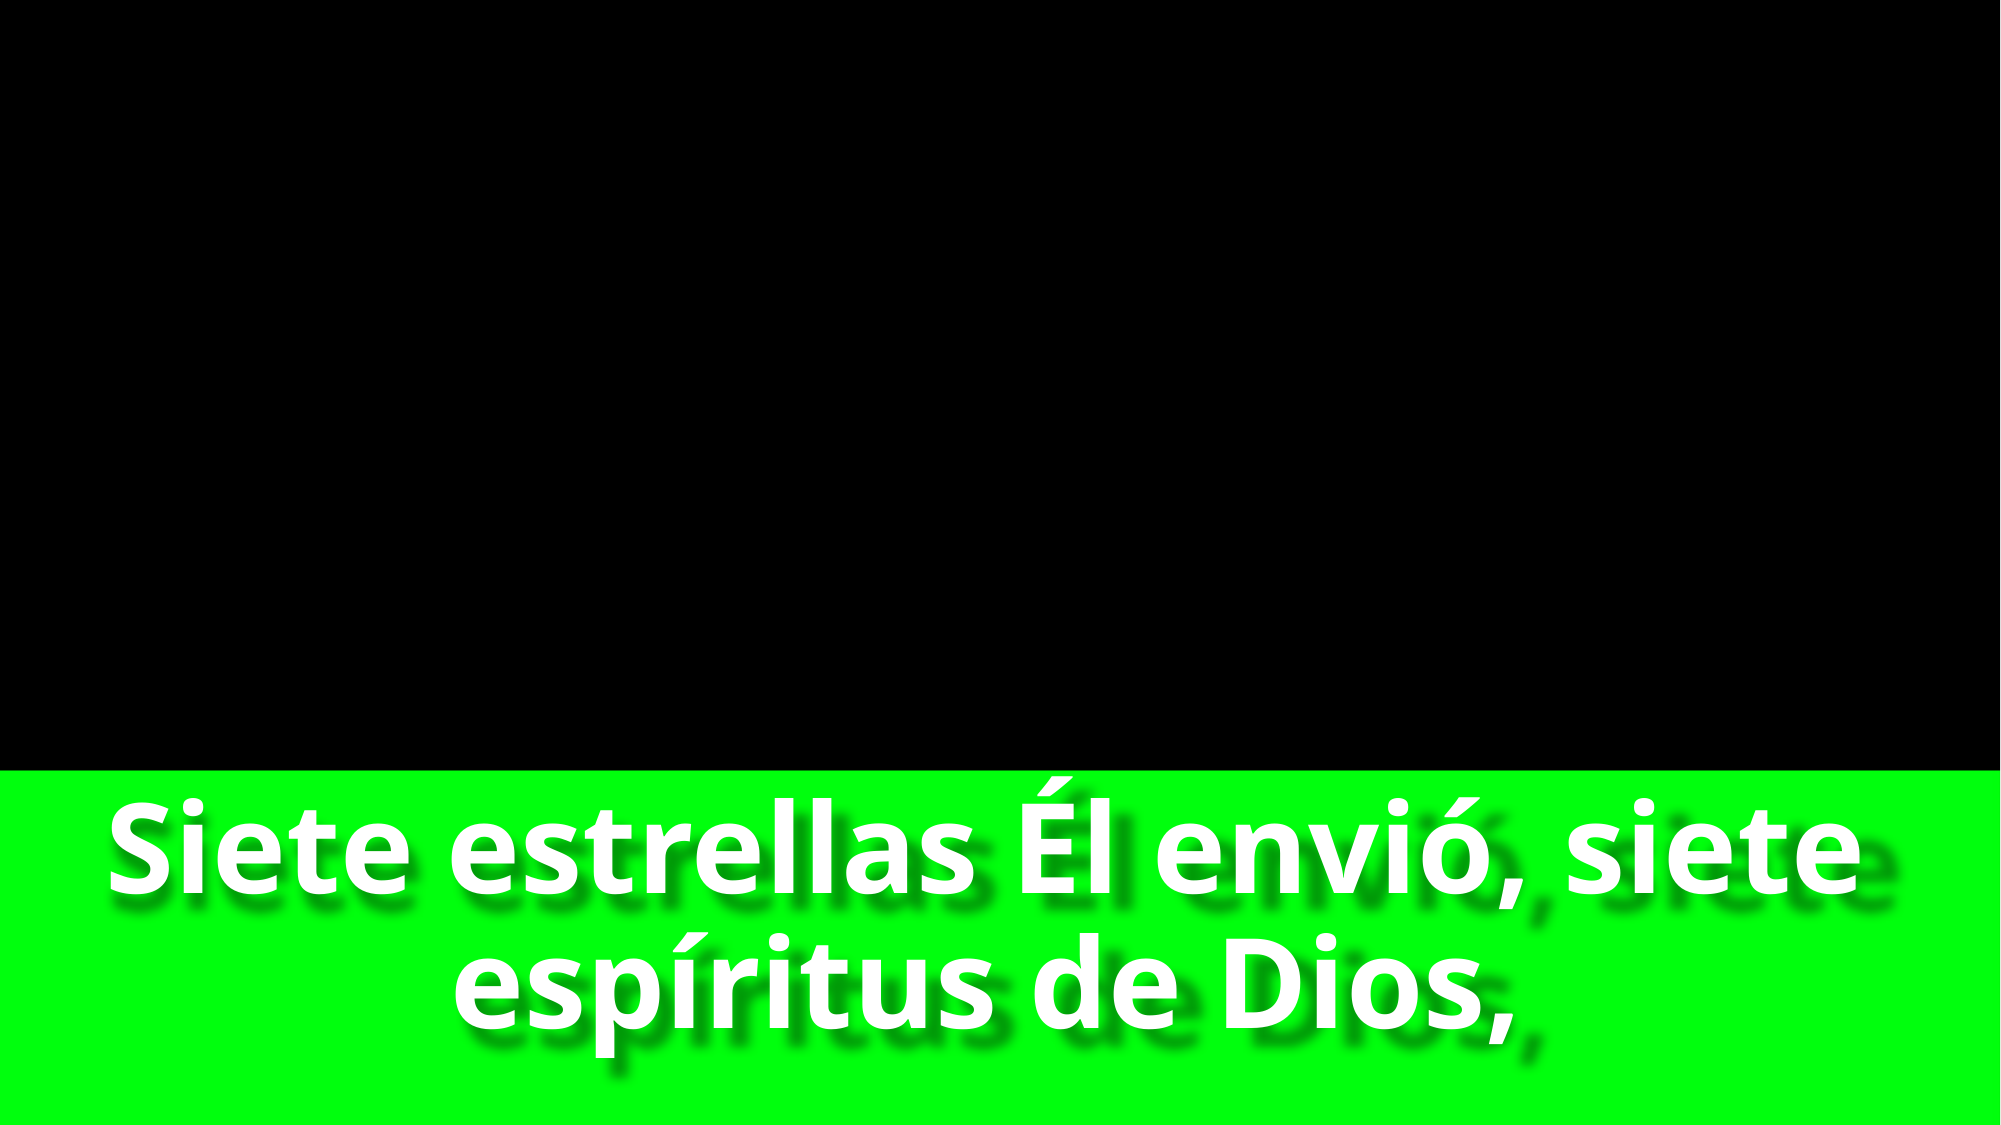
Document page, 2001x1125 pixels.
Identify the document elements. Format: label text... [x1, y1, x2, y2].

title Siete estrellas Él envió, siete espíritus de Dios, [31, 811, 1943, 1029]
picture [0, 0, 2001, 1125]
